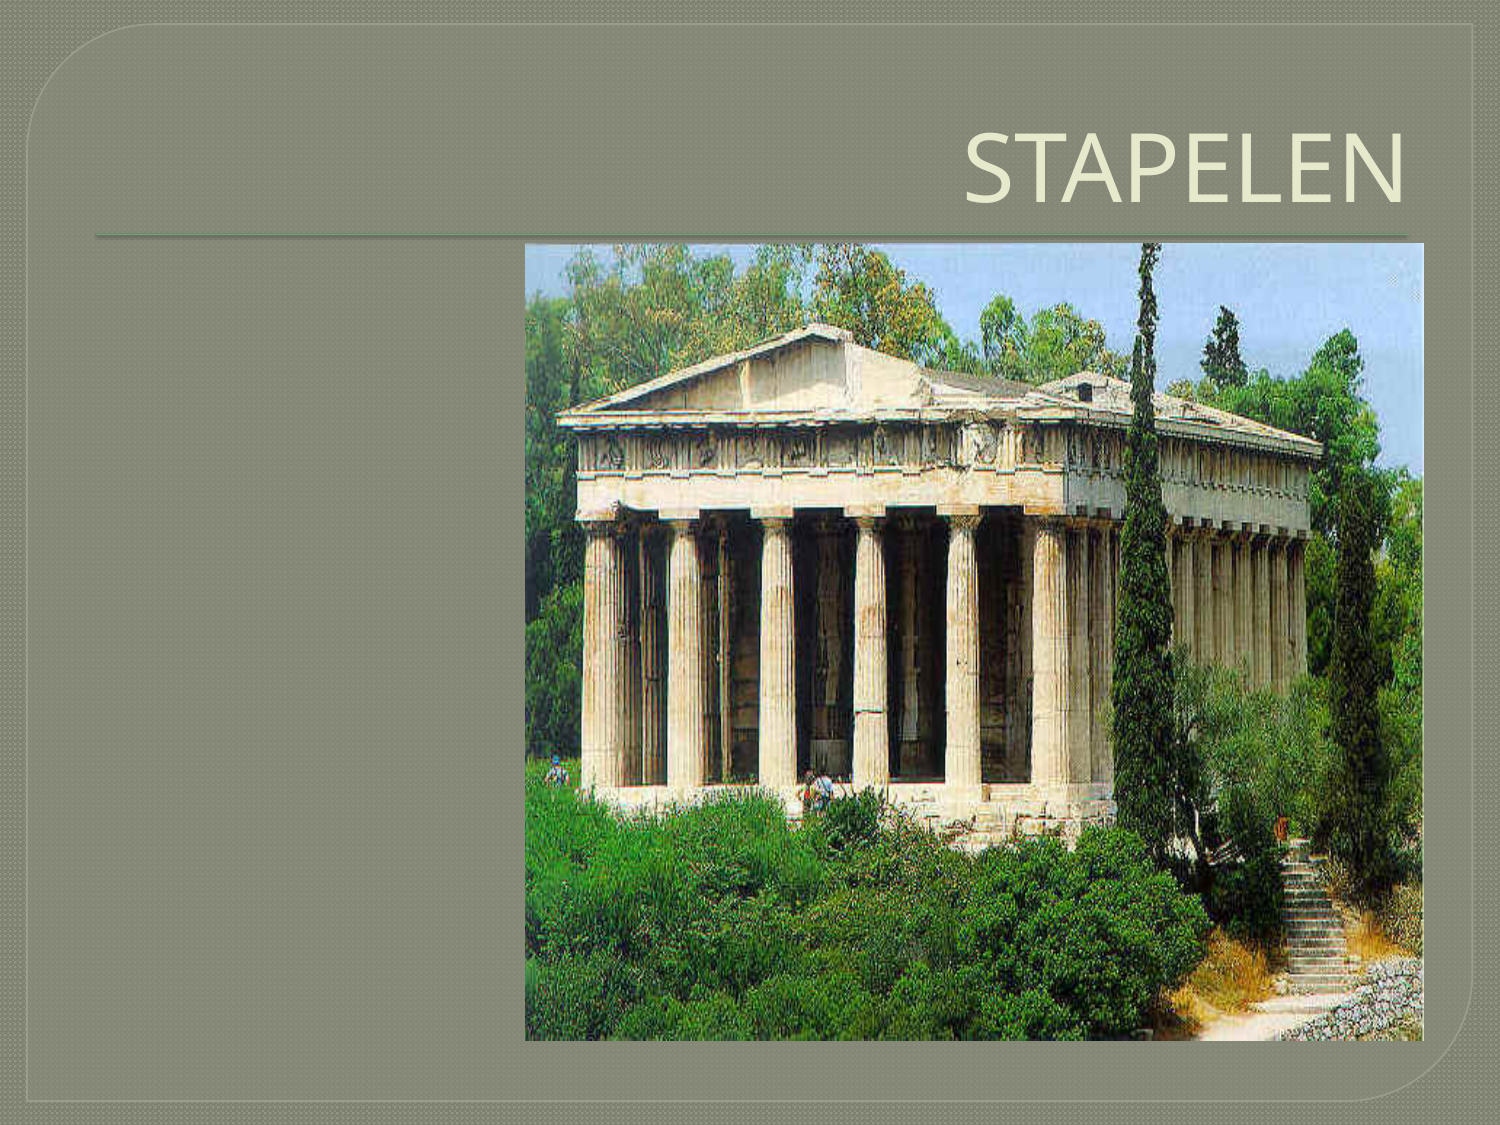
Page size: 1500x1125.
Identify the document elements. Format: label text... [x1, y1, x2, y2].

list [525, 243, 1424, 1041]
title STAPELEN [75, 41, 1425, 230]
